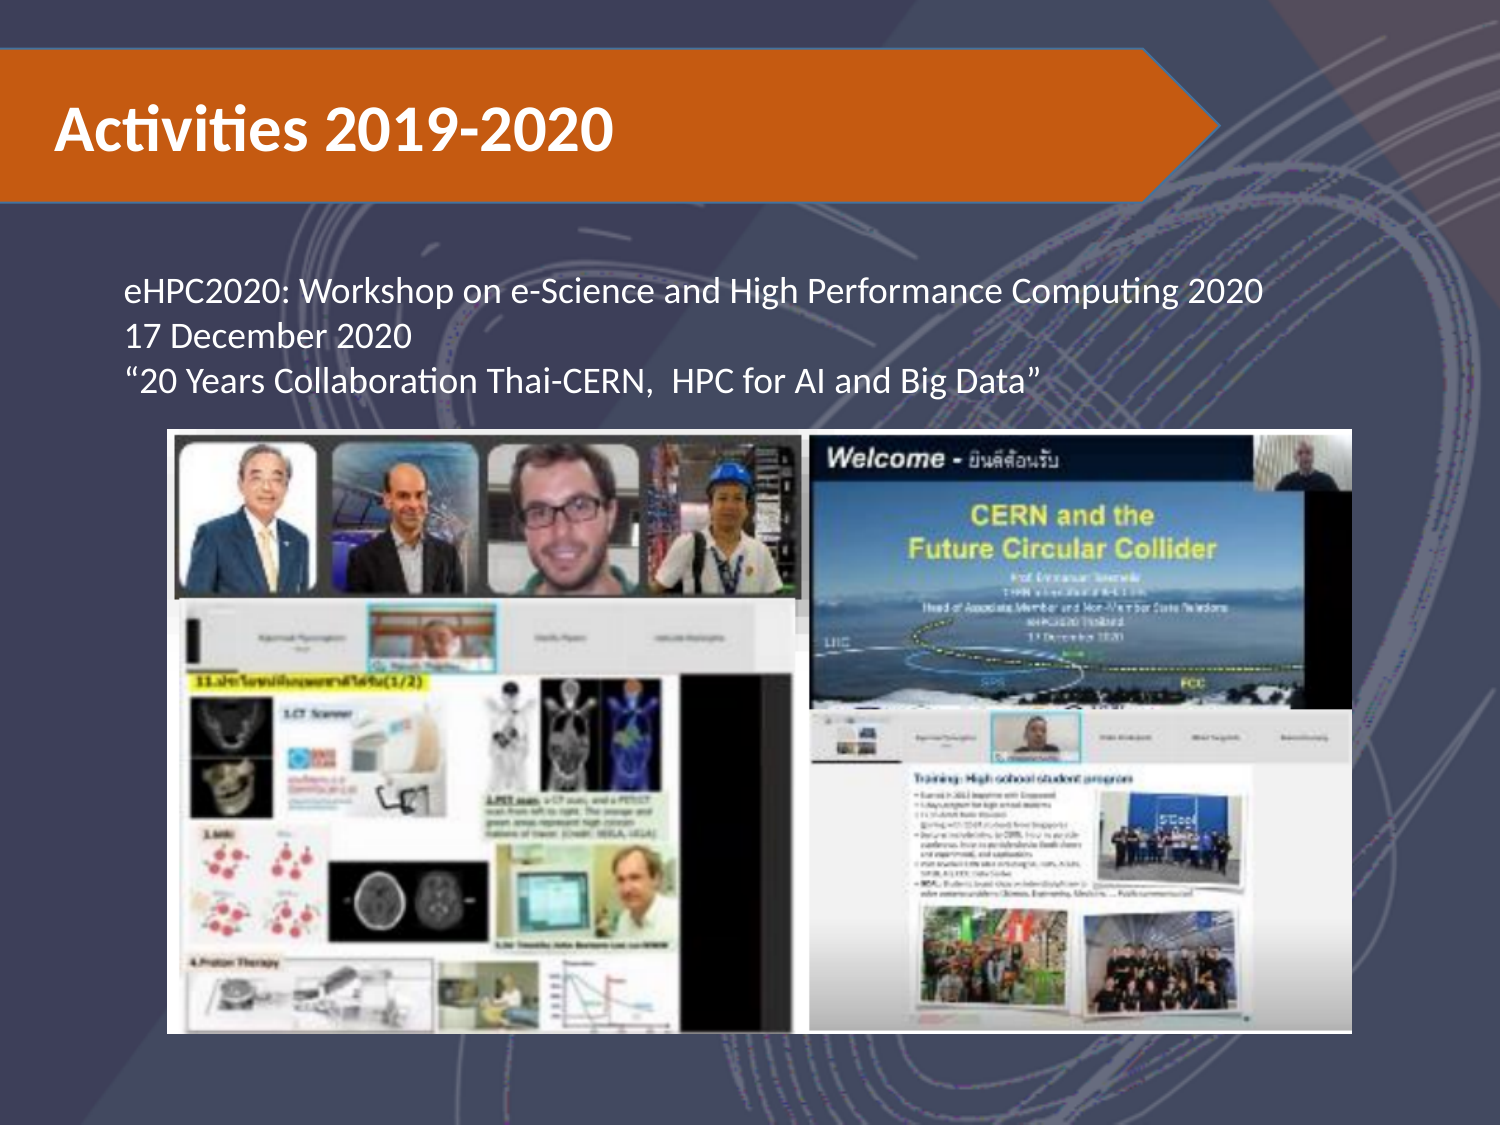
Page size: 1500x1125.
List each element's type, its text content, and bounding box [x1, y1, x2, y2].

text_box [0, 48, 1220, 203]
picture [0, 0, 1500, 1125]
text_box eHPC2020: Workshop on e-Science and High Performance Computing 2020 17 December 2020 “20 Years Collaboration Thai-CERN, HPC for AI and Big Data” [108, 258, 1411, 409]
